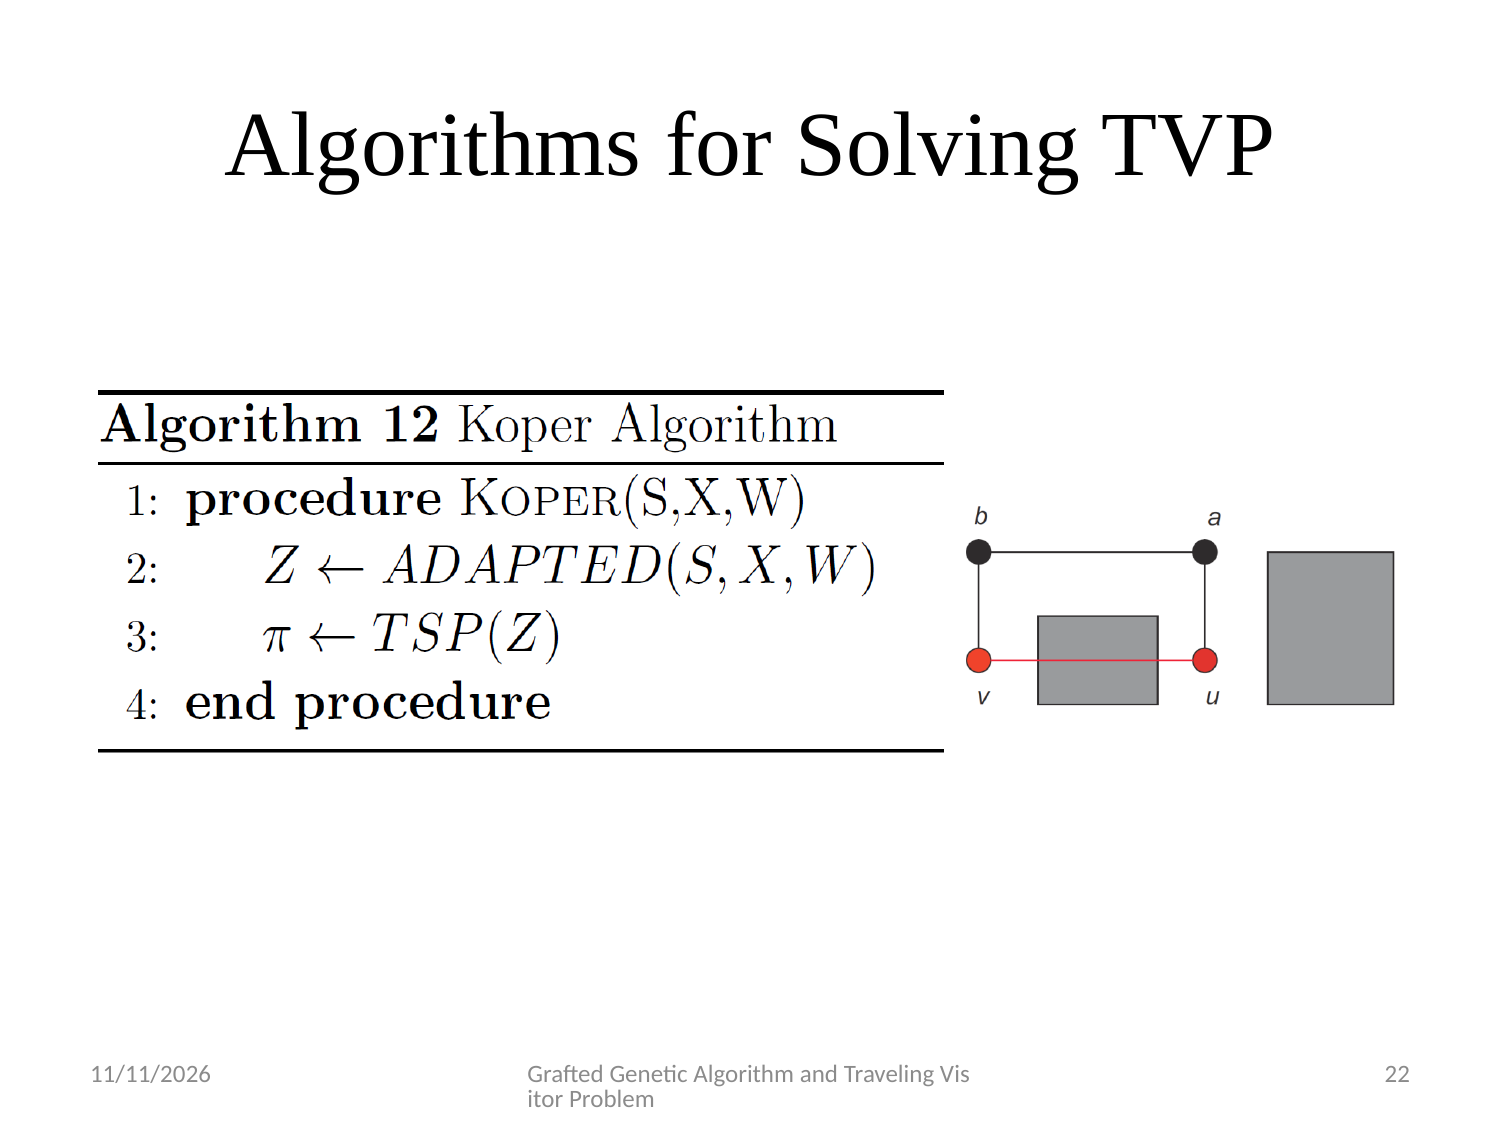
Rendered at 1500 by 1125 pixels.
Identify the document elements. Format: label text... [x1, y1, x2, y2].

footer Grafted Genetic Algorithm and Traveling Visitor Problem [512, 1042, 988, 1103]
slide_number 22 [1074, 1042, 1425, 1103]
list [75, 262, 1425, 1005]
title Algorithms for Solving TVP [75, 45, 1425, 233]
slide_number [75, 1042, 425, 1103]
picture [74, 374, 1419, 776]
